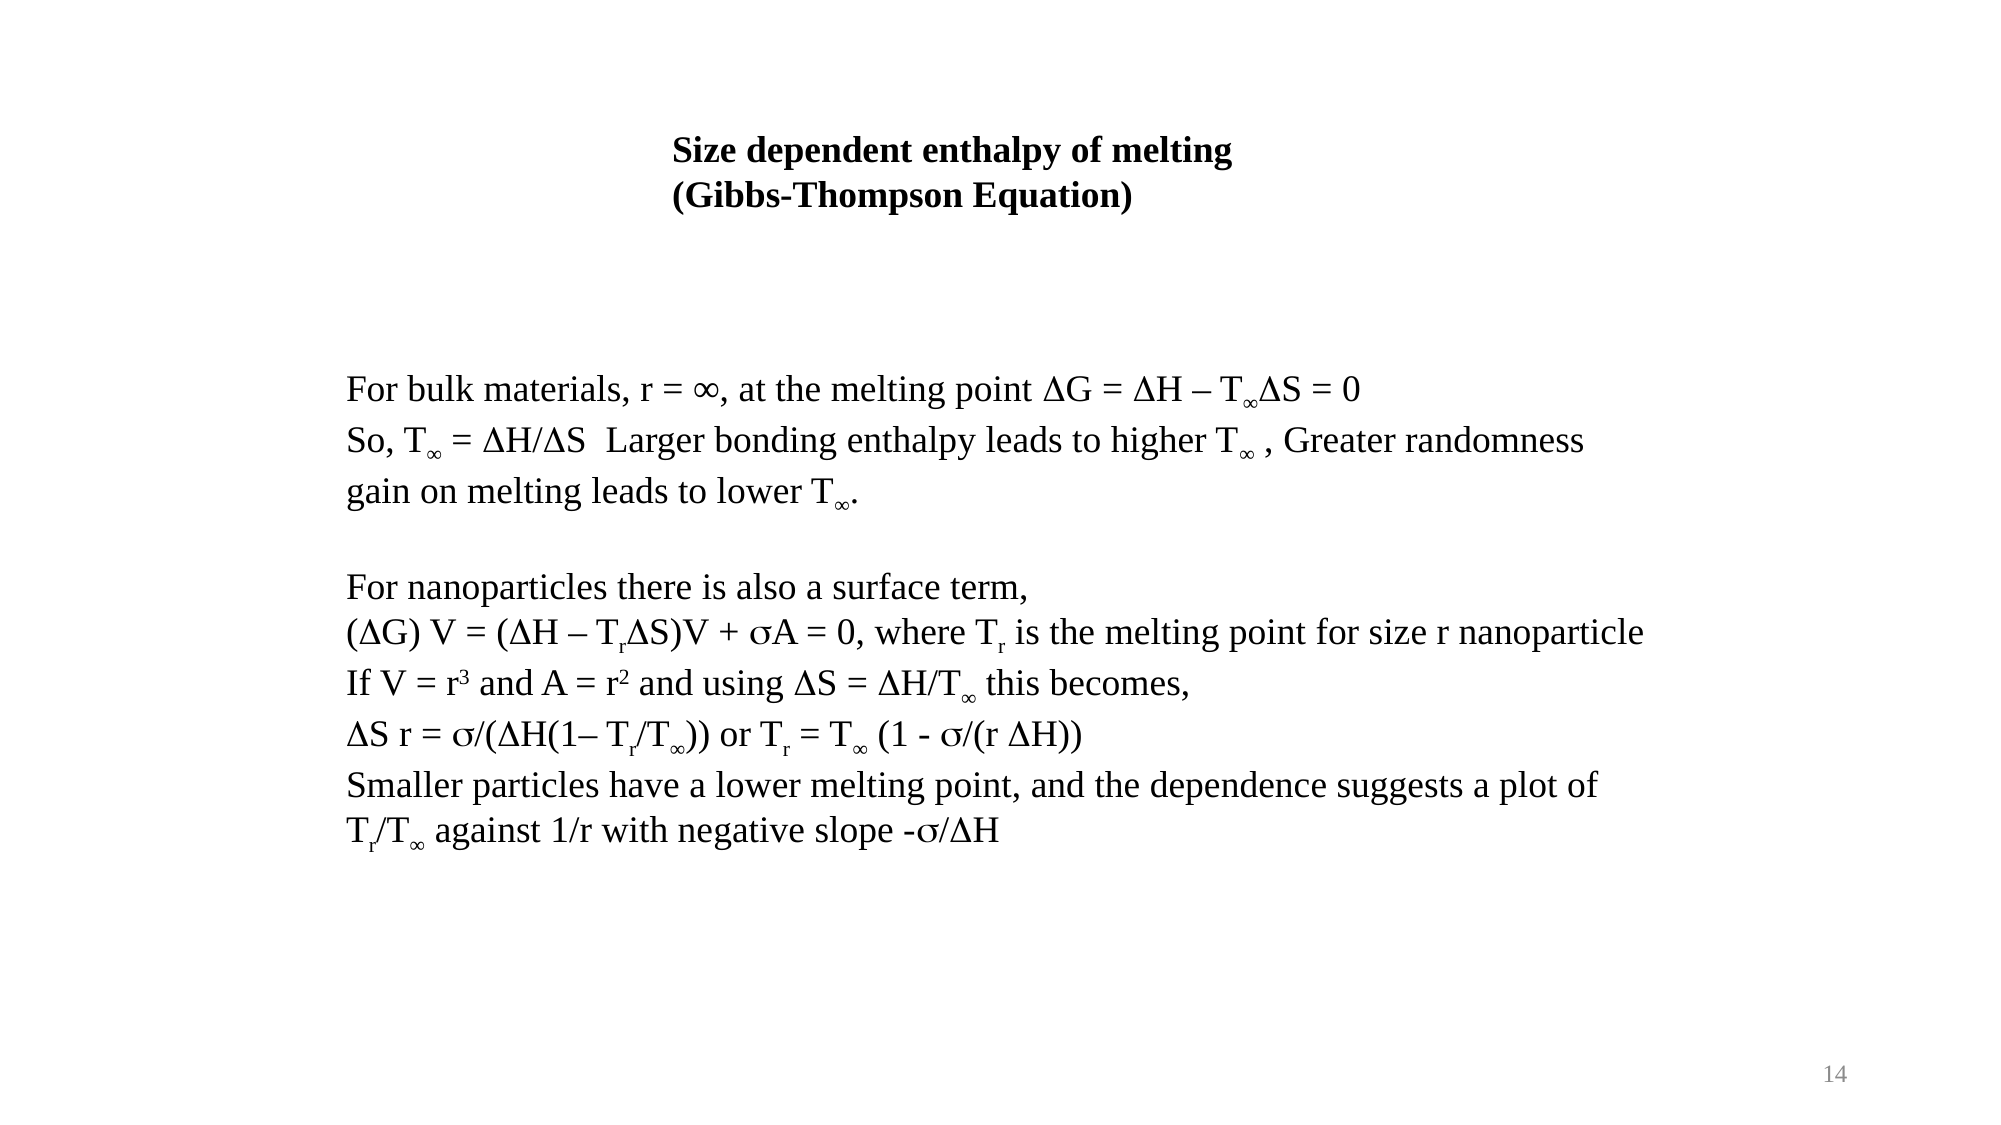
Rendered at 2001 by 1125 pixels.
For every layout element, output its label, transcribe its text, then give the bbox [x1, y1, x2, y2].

text_box Size dependent enthalpy of melting (Gibbs-Thompson Equation) [657, 117, 1249, 223]
slide_number 14 [1412, 1042, 1863, 1103]
text_box For bulk materials, r = ∞, at the melting point DG = DH – T∞DS = 0 So, T∞ = DH/DS Larger bonding enthalpy leads to higher T∞ , Greater randomness gain on melting leads to lower T∞. For nanoparticles there is also a surface term, (DG) V = (DH – TrDS)V + sA = 0, where Tr is the melting point for size r nanoparticle If V = r3 and A = r2 and using DS = DH/T∞ this becomes, DS r = s/(DH(1– Tr/T∞)) or Tr = T∞ (1 - s/(r DH)) Smaller particles have a lower melting point, and the dependence suggests a plot of Tr/T∞ against 1/r with negative slope -s/DH [331, 356, 1669, 864]
